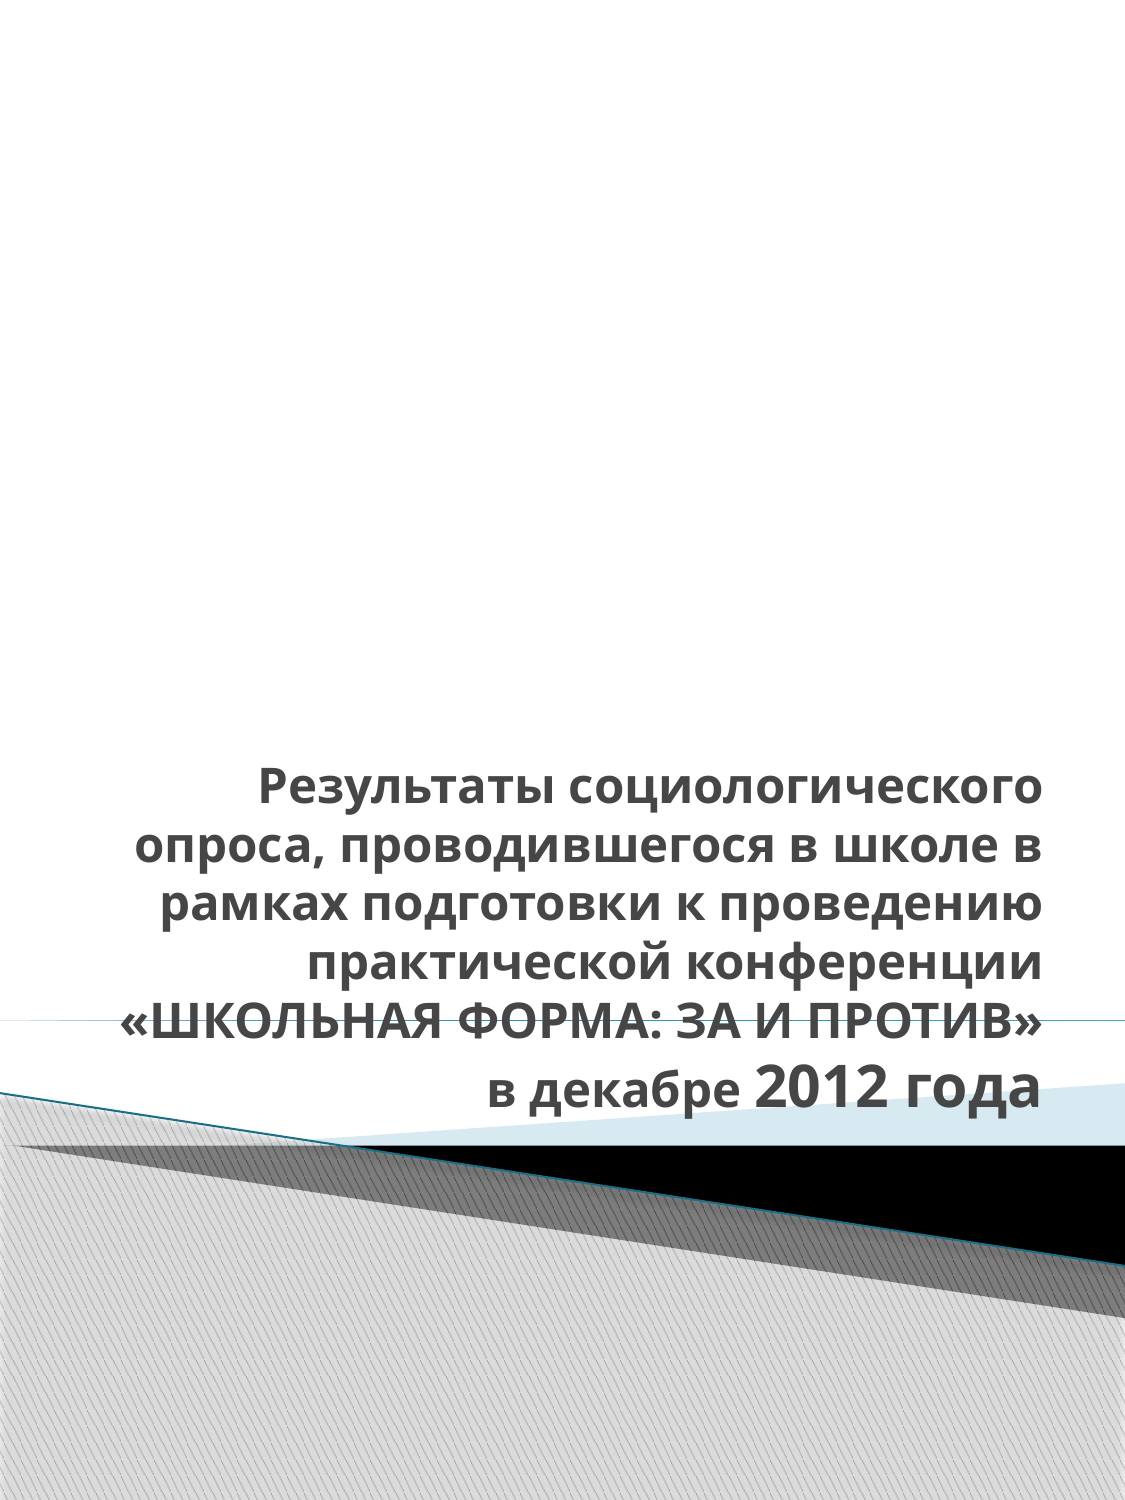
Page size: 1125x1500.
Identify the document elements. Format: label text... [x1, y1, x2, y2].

picture [4, 1145, 1125, 1319]
title Результаты социологического опроса, проводившегося в школе в рамках подготовки к проведению практической конференции «ШКОЛЬНАЯ ФОРМА: ЗА И ПРОТИВ» в декабре 2012 года [101, 726, 1059, 1127]
